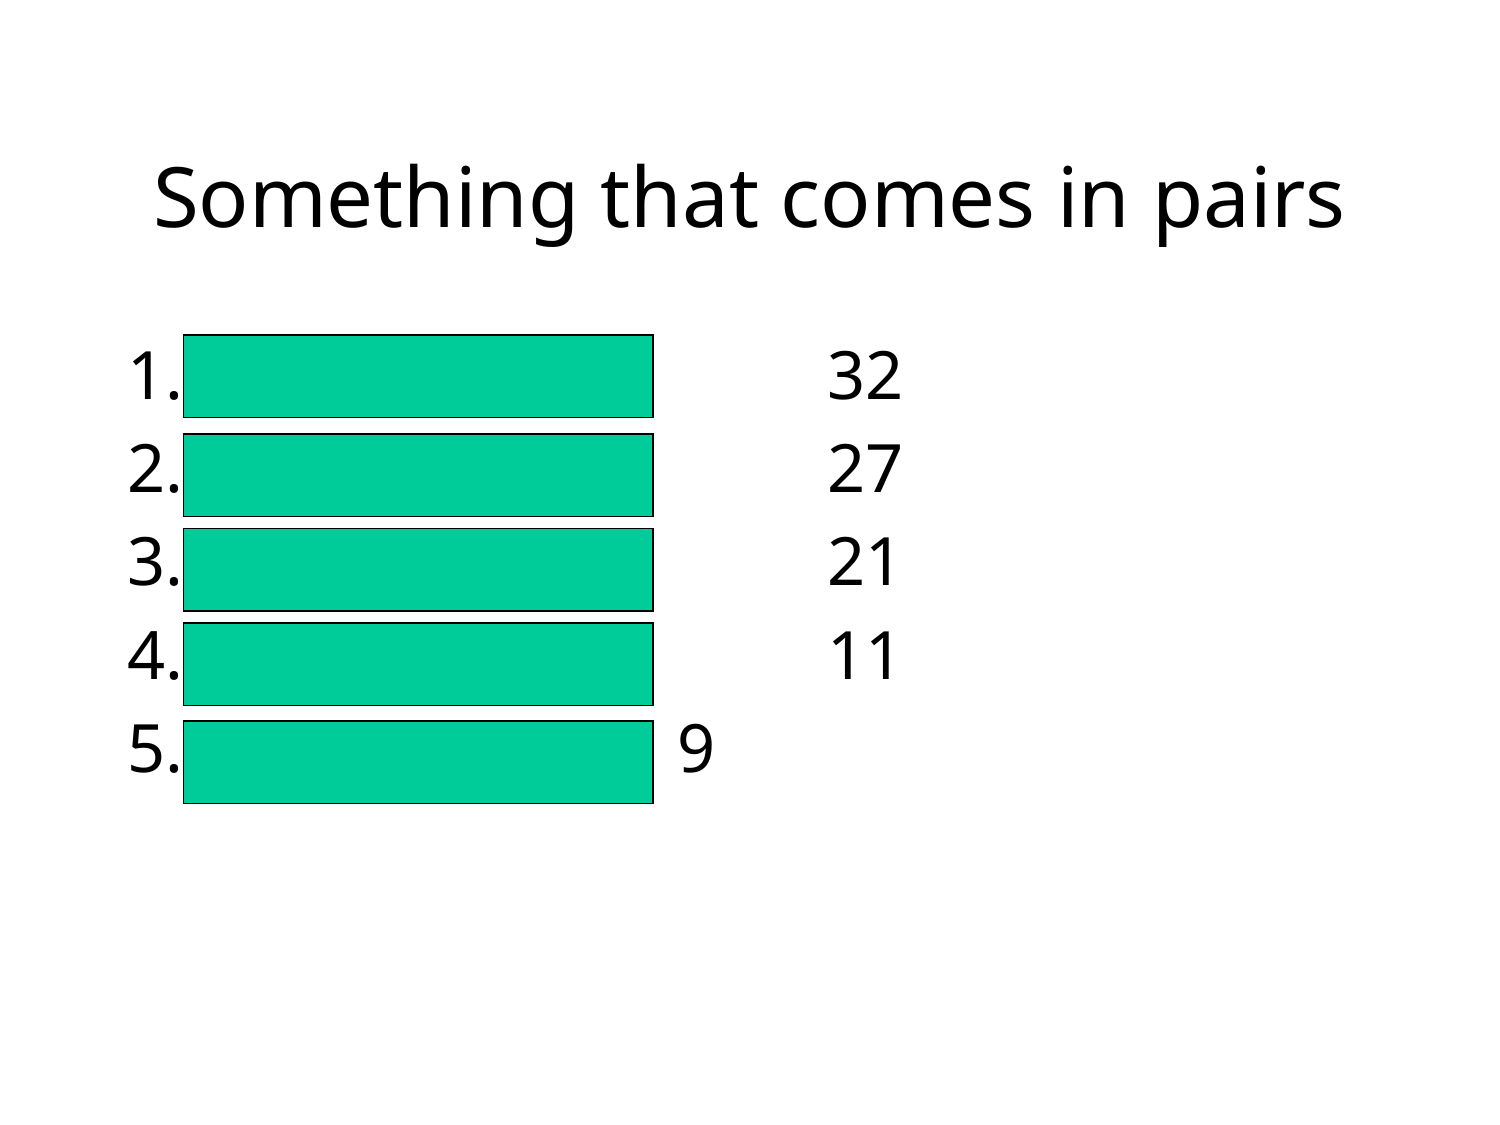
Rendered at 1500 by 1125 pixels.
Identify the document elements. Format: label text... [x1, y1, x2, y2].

text_box [183, 721, 654, 804]
list Socks 32 Gloves 27 Shoes 21 Tights 11 Scissors 9 [112, 324, 1388, 1000]
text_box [183, 334, 654, 706]
title Something that comes in pairs [112, 99, 1388, 288]
